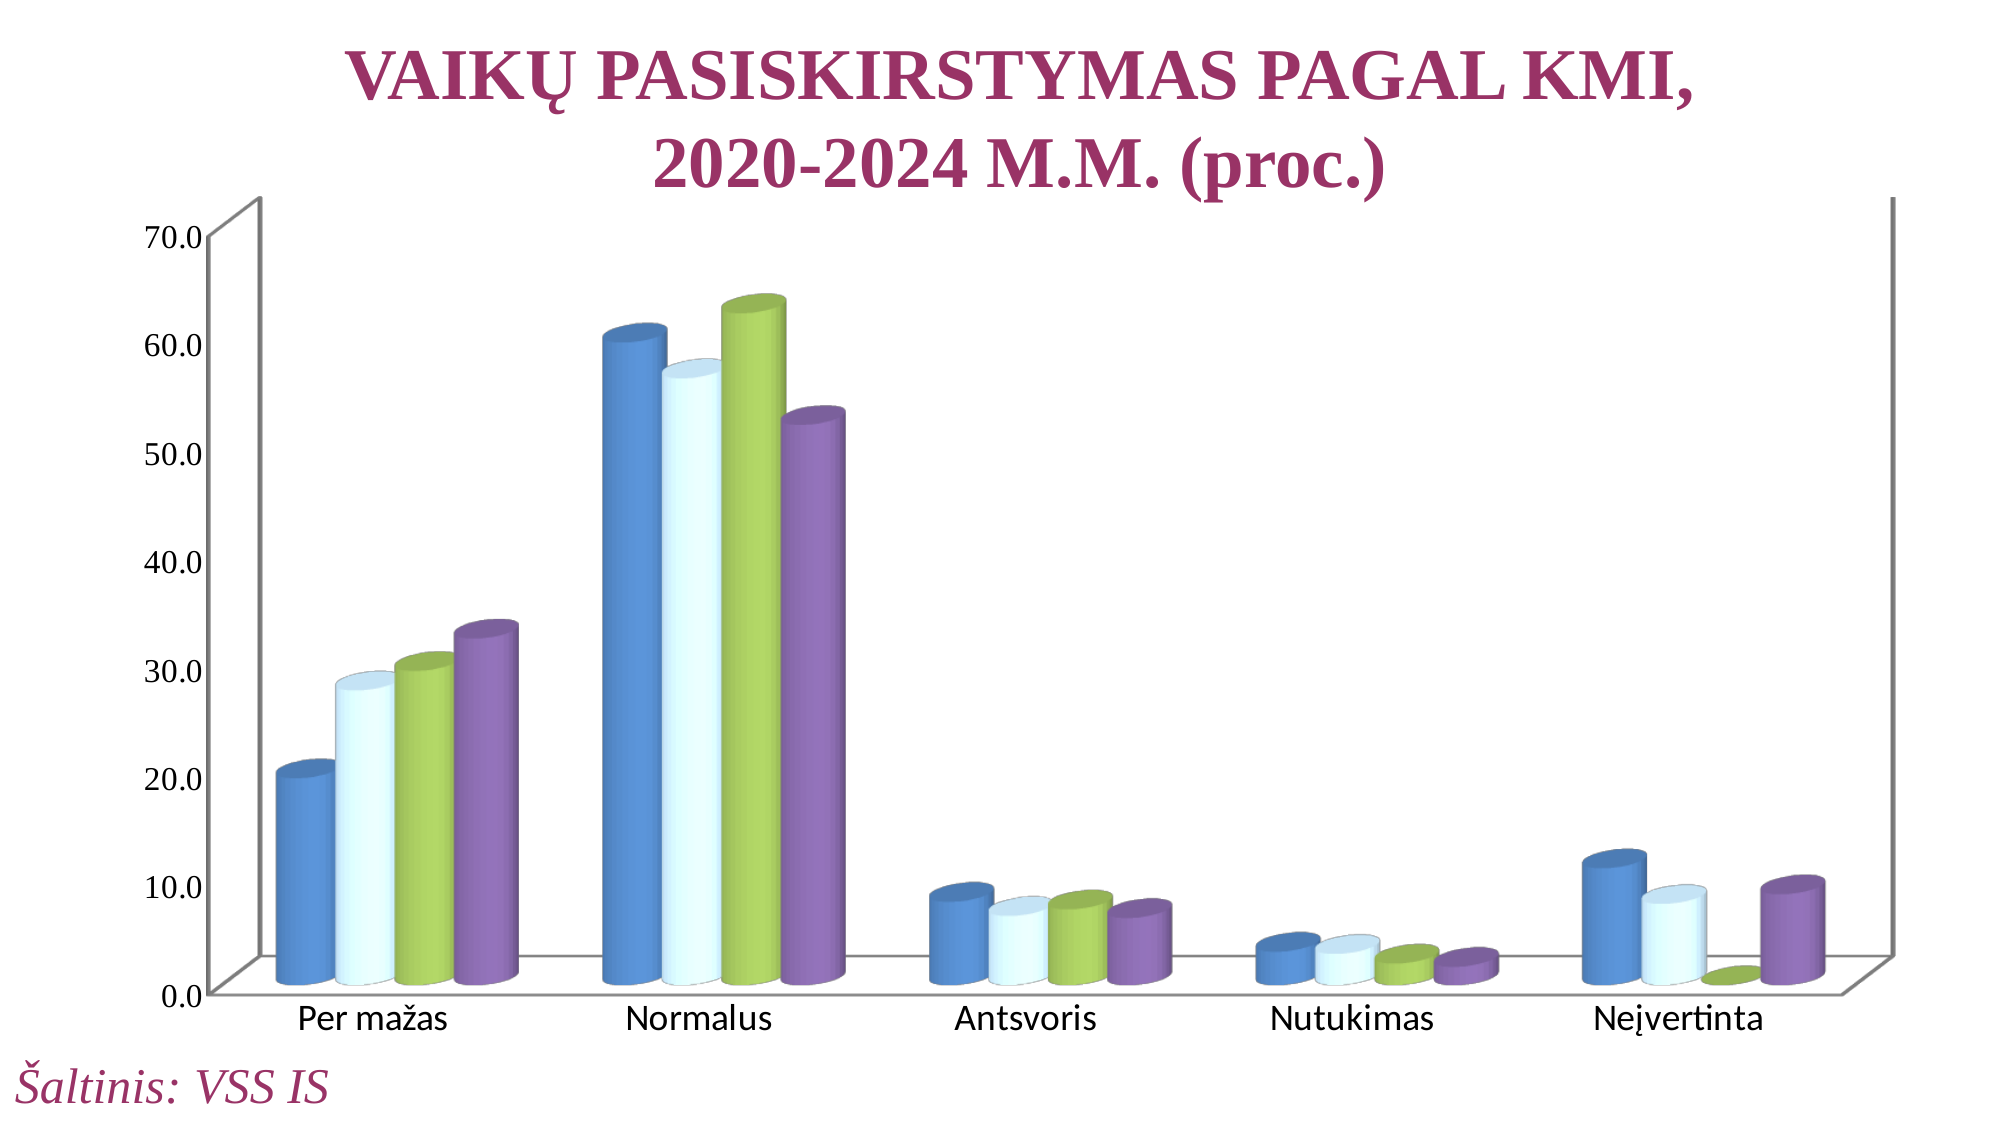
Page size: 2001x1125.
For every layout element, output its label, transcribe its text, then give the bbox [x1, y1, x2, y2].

title VAIKŲ PASISKIRSTYMAS PAGAL KMI, 2020-2024 M.M. (proc.) [164, 20, 1875, 175]
text_box Šaltinis: VSS IS [0, 1045, 1001, 1121]
chart [95, 179, 1945, 1058]
